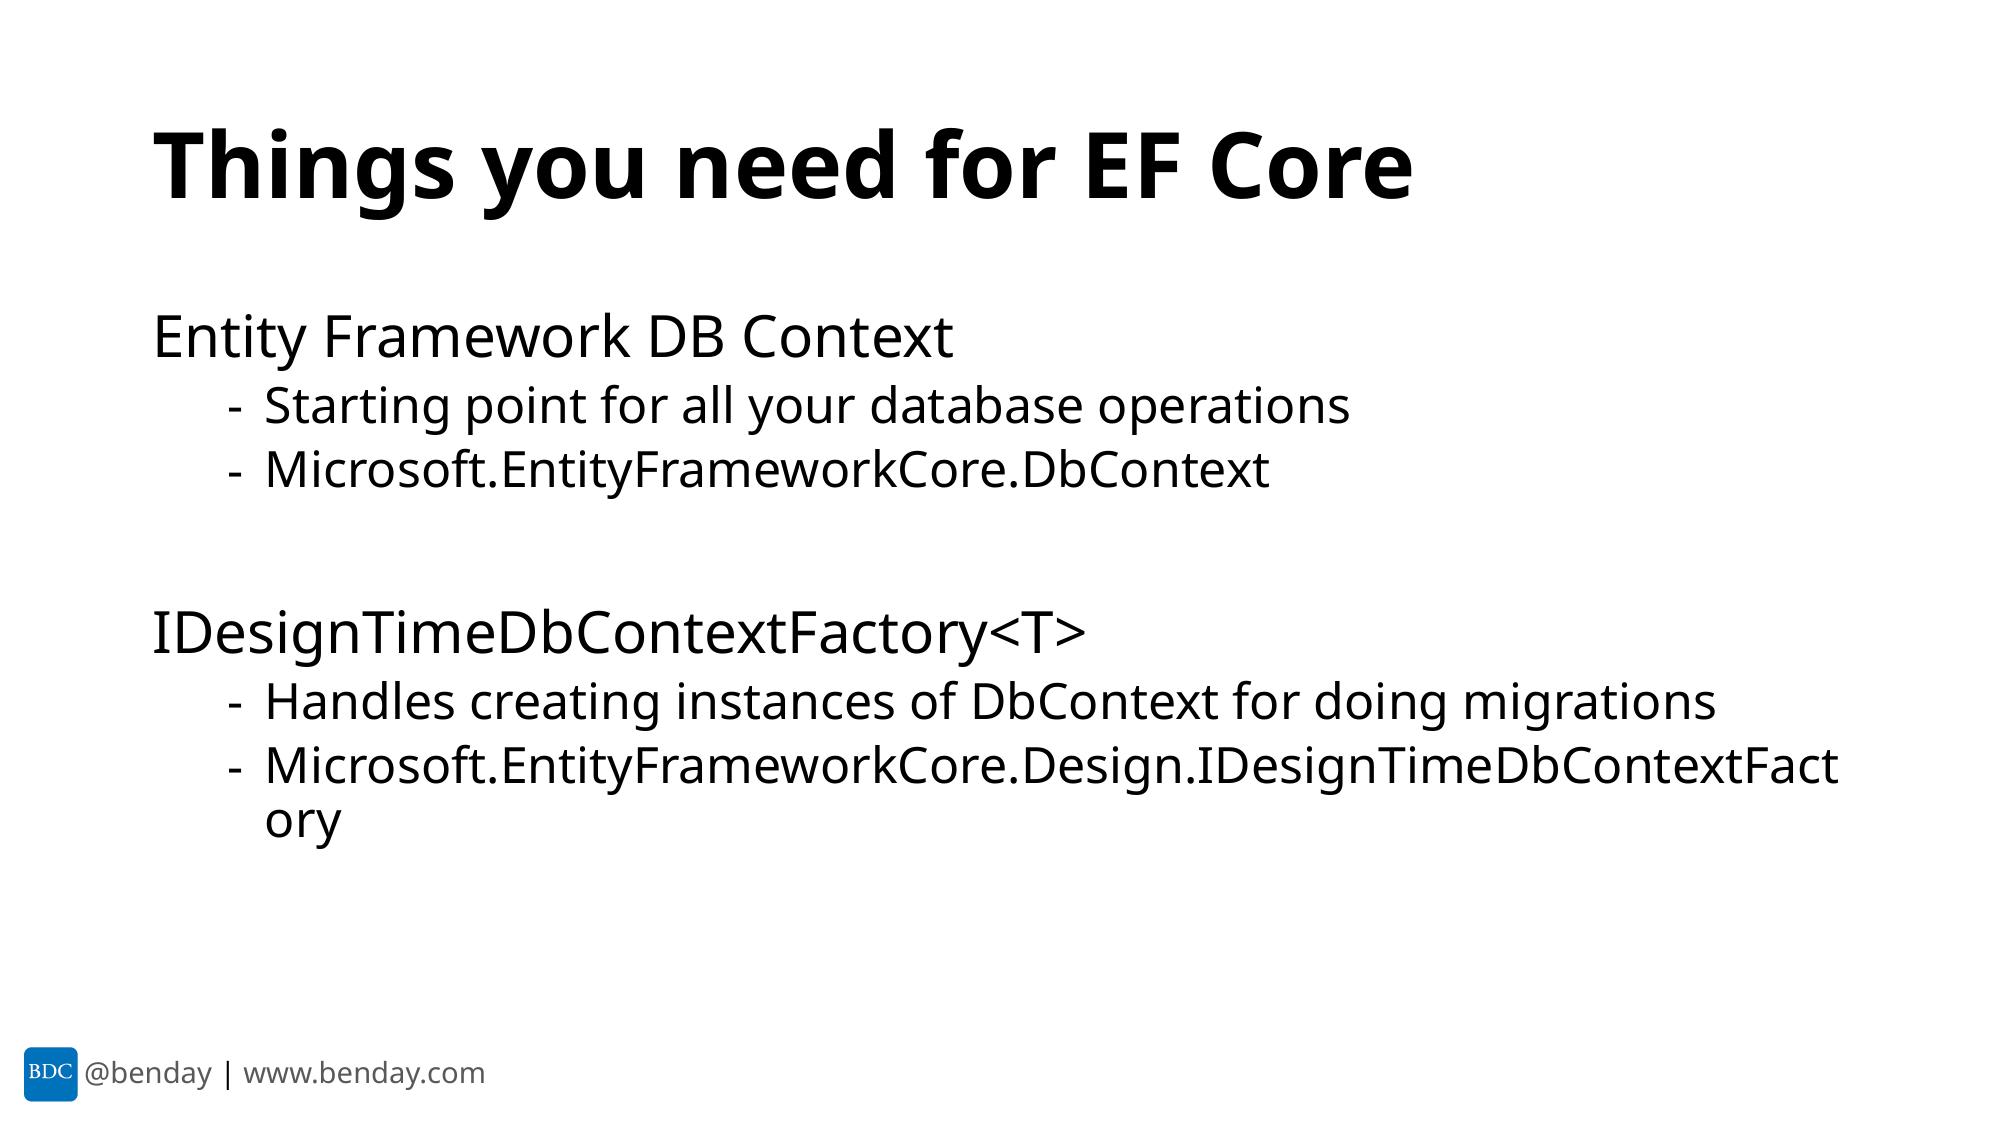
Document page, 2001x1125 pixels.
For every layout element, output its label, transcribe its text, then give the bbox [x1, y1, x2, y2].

list Entity Framework DB Context Starting point for all your database operations Microsoft.EntityFrameworkCore.DbContext IDesignTimeDbContextFactory<T> Handles creating instances of DbContext for doing migrations Microsoft.EntityFrameworkCore.Design.IDesignTimeDbContextFactory [137, 299, 1863, 1014]
title Things you need for EF Core [137, 59, 1863, 278]
picture [16, 1036, 84, 1108]
